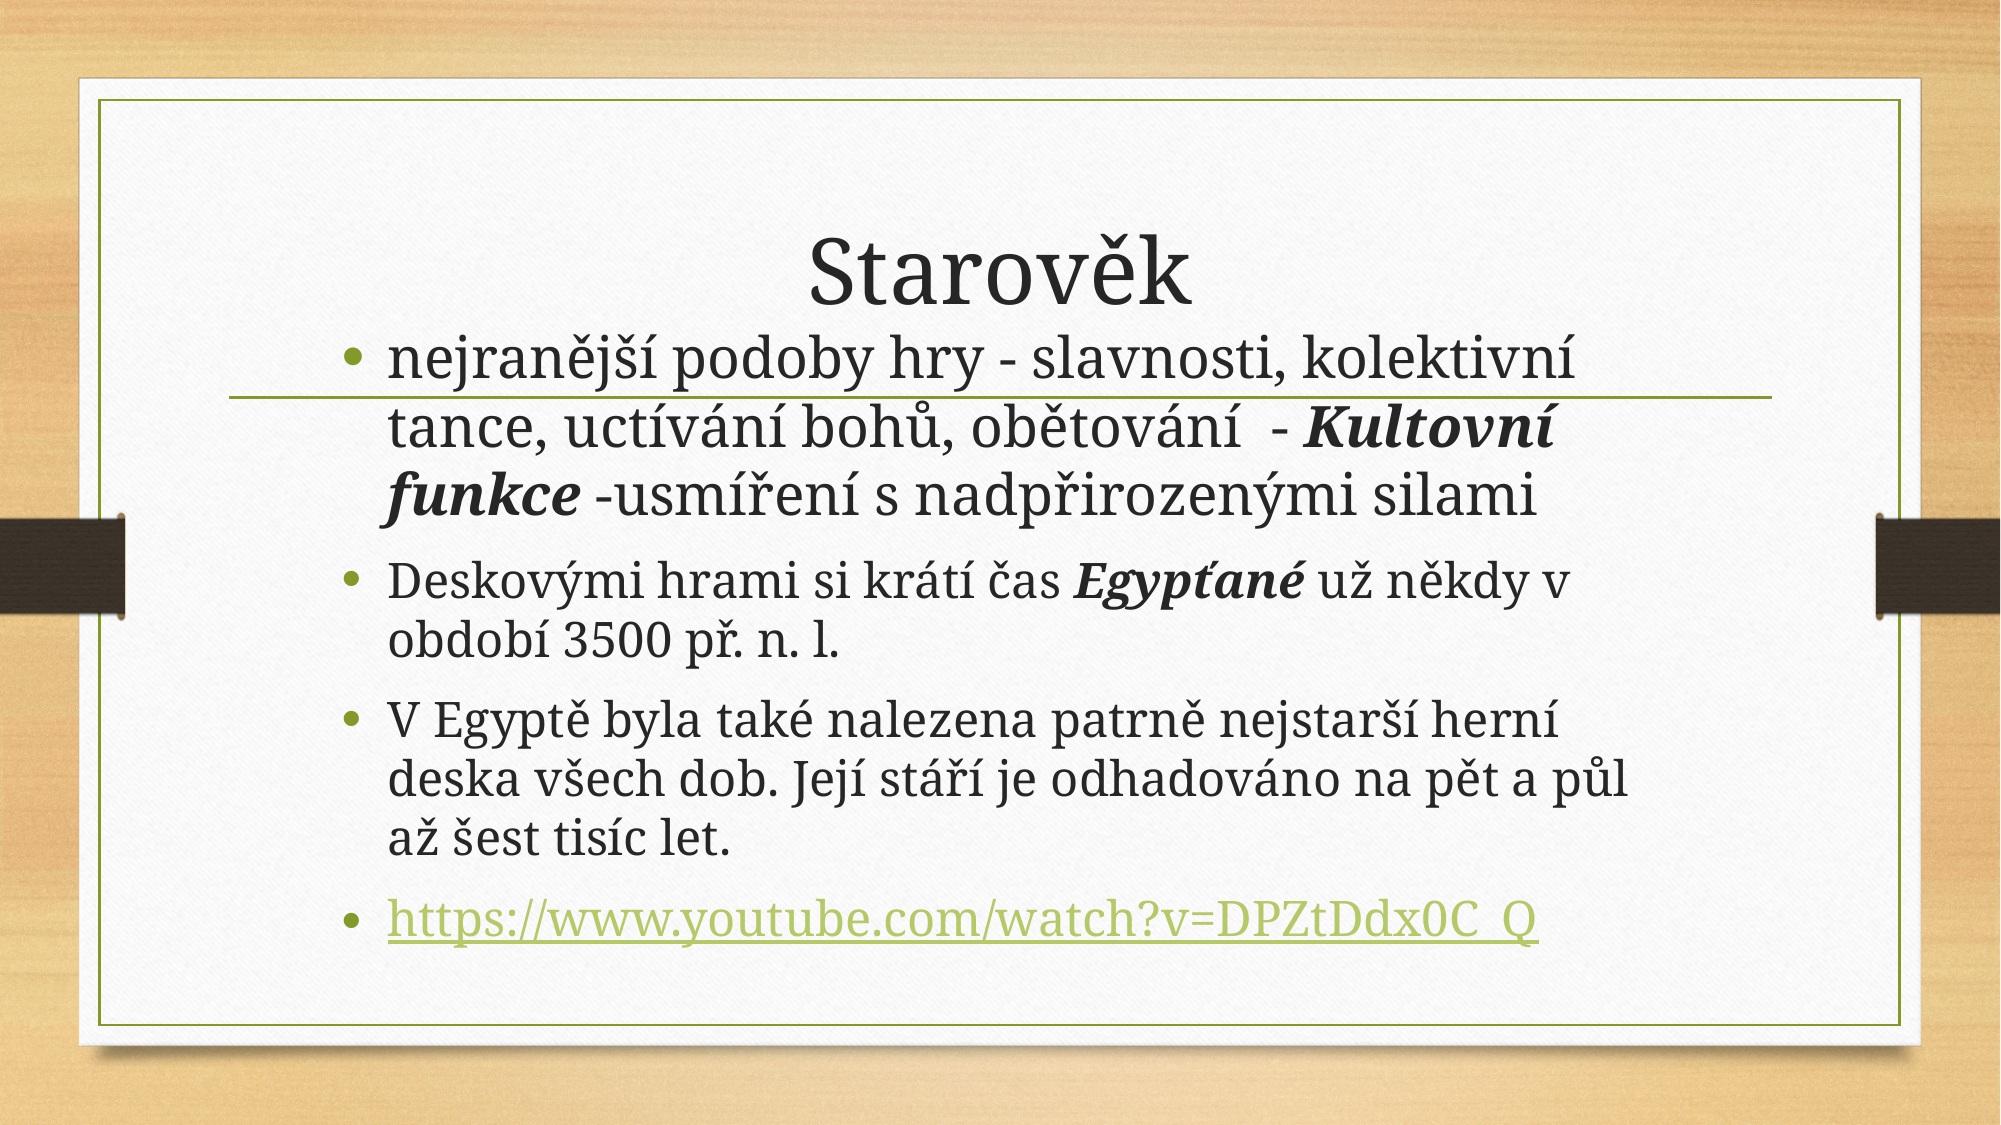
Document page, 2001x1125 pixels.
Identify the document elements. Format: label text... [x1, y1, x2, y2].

list nejranější podoby hry - slavnosti, kolektivní tance, uctívání bohů, obětování - Kultovní funkce -usmíření s nadpřirozenými silami Deskovými hrami si krátí čas Egypťané už někdy v období 3500 př. n. l. V Egyptě byla také nalezena patrně nejstarší herní deska všech dob. Její stáří je odhadováno na pět a půl až šest tisíc let. https://www.youtube.com/watch?v=DPZtDdx0C_Q [326, 314, 1677, 967]
title Starověk [212, 161, 1788, 375]
picture [0, 0, 2001, 1125]
